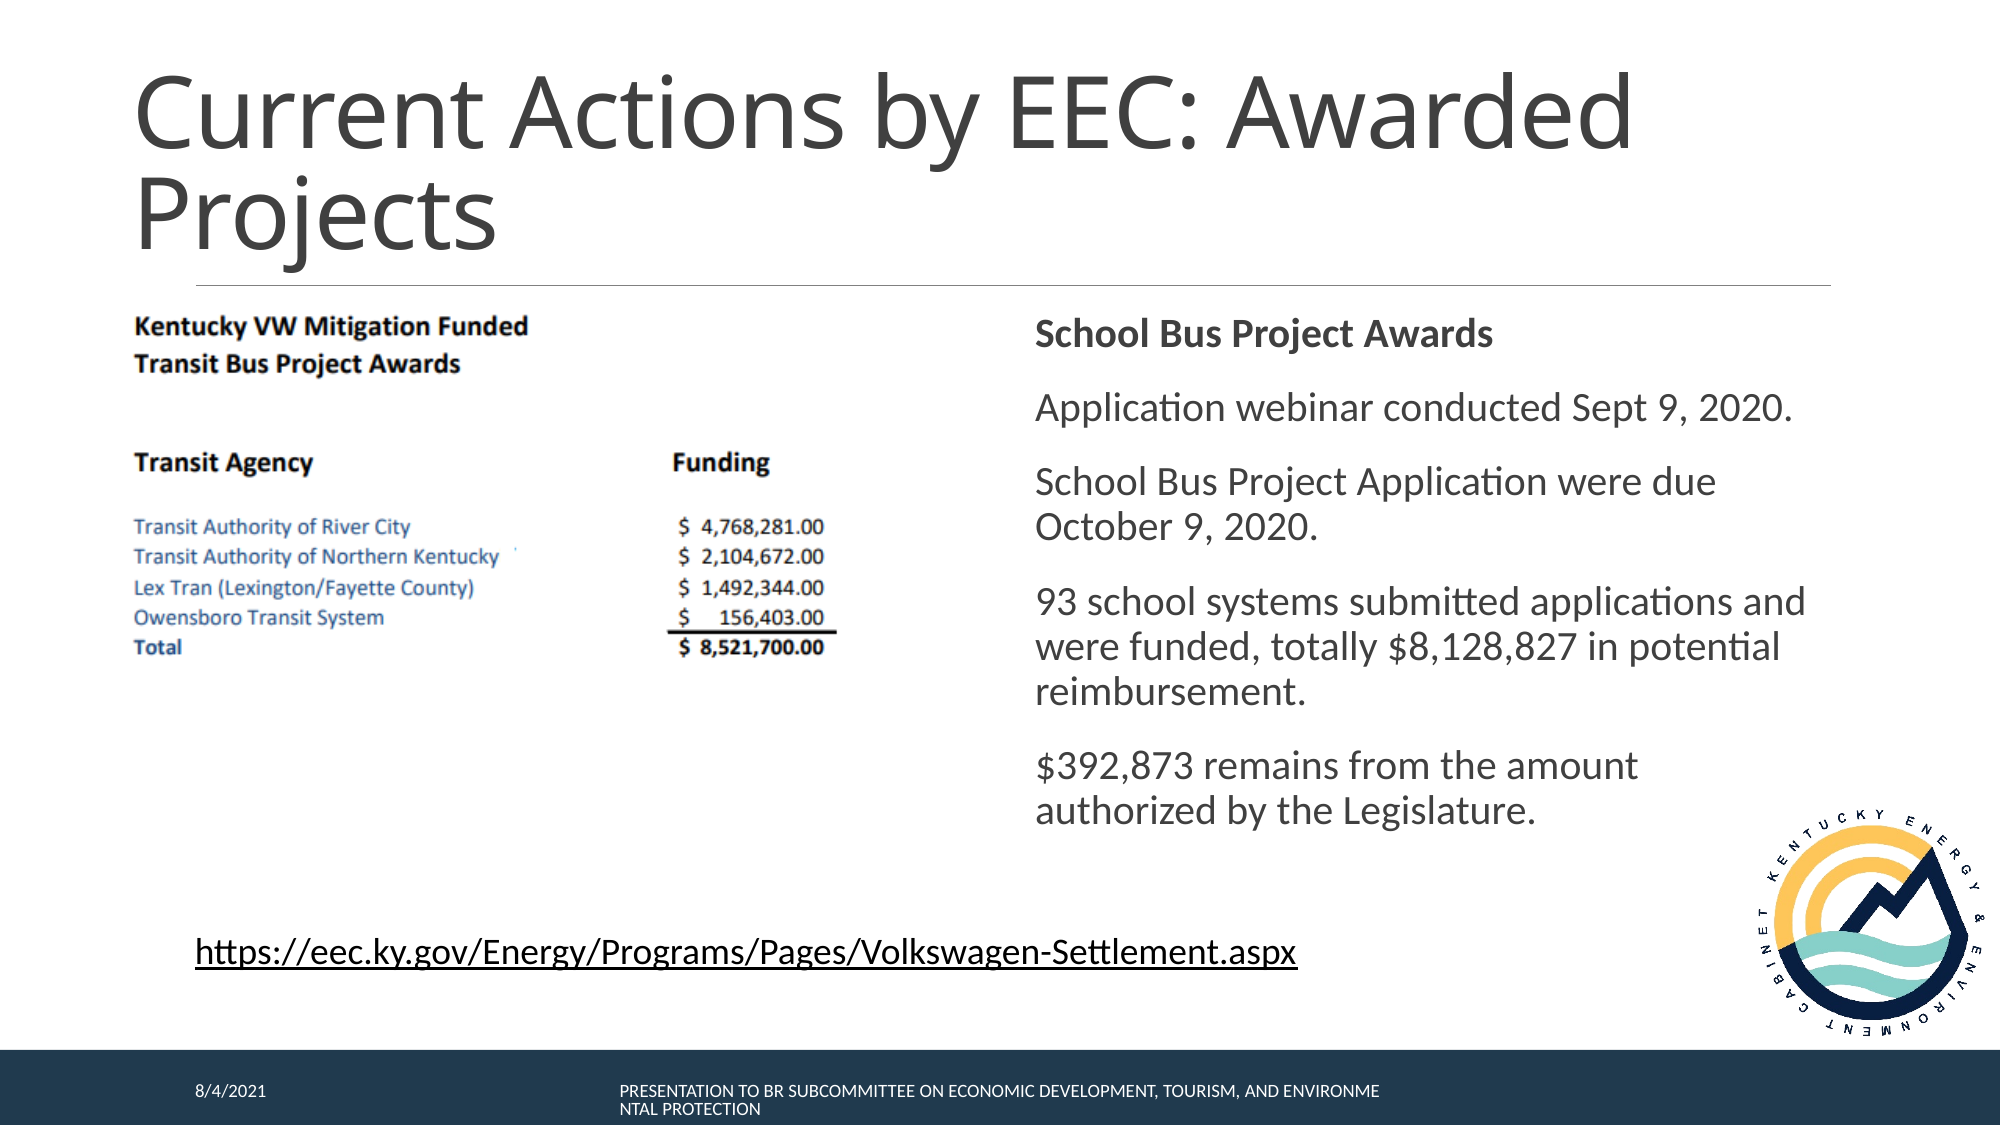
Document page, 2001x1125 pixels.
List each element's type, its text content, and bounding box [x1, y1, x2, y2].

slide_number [180, 1059, 586, 1120]
text_box https://eec.ky.gov/Energy/Programs/Pages/Volkswagen-Settlement.aspx [180, 919, 1620, 980]
footer Presentation to BR Subcommittee on Economic Development, Tourism, and Environmental Protection [604, 1059, 1396, 1120]
list School Bus Project Awards Application webinar conducted Sept 9, 2020. School Bus Project Application were due October 9, 2020. 93 school systems submitted applications and were funded, totally $8,128,827 in potential reimbursement. $392,873 remains from the amount authorized by the Legislature. [1020, 304, 1830, 964]
picture [1754, 806, 1988, 1039]
title Current Actions by EEC: Awarded Projects [117, 40, 1830, 278]
picture [98, 286, 1021, 762]
